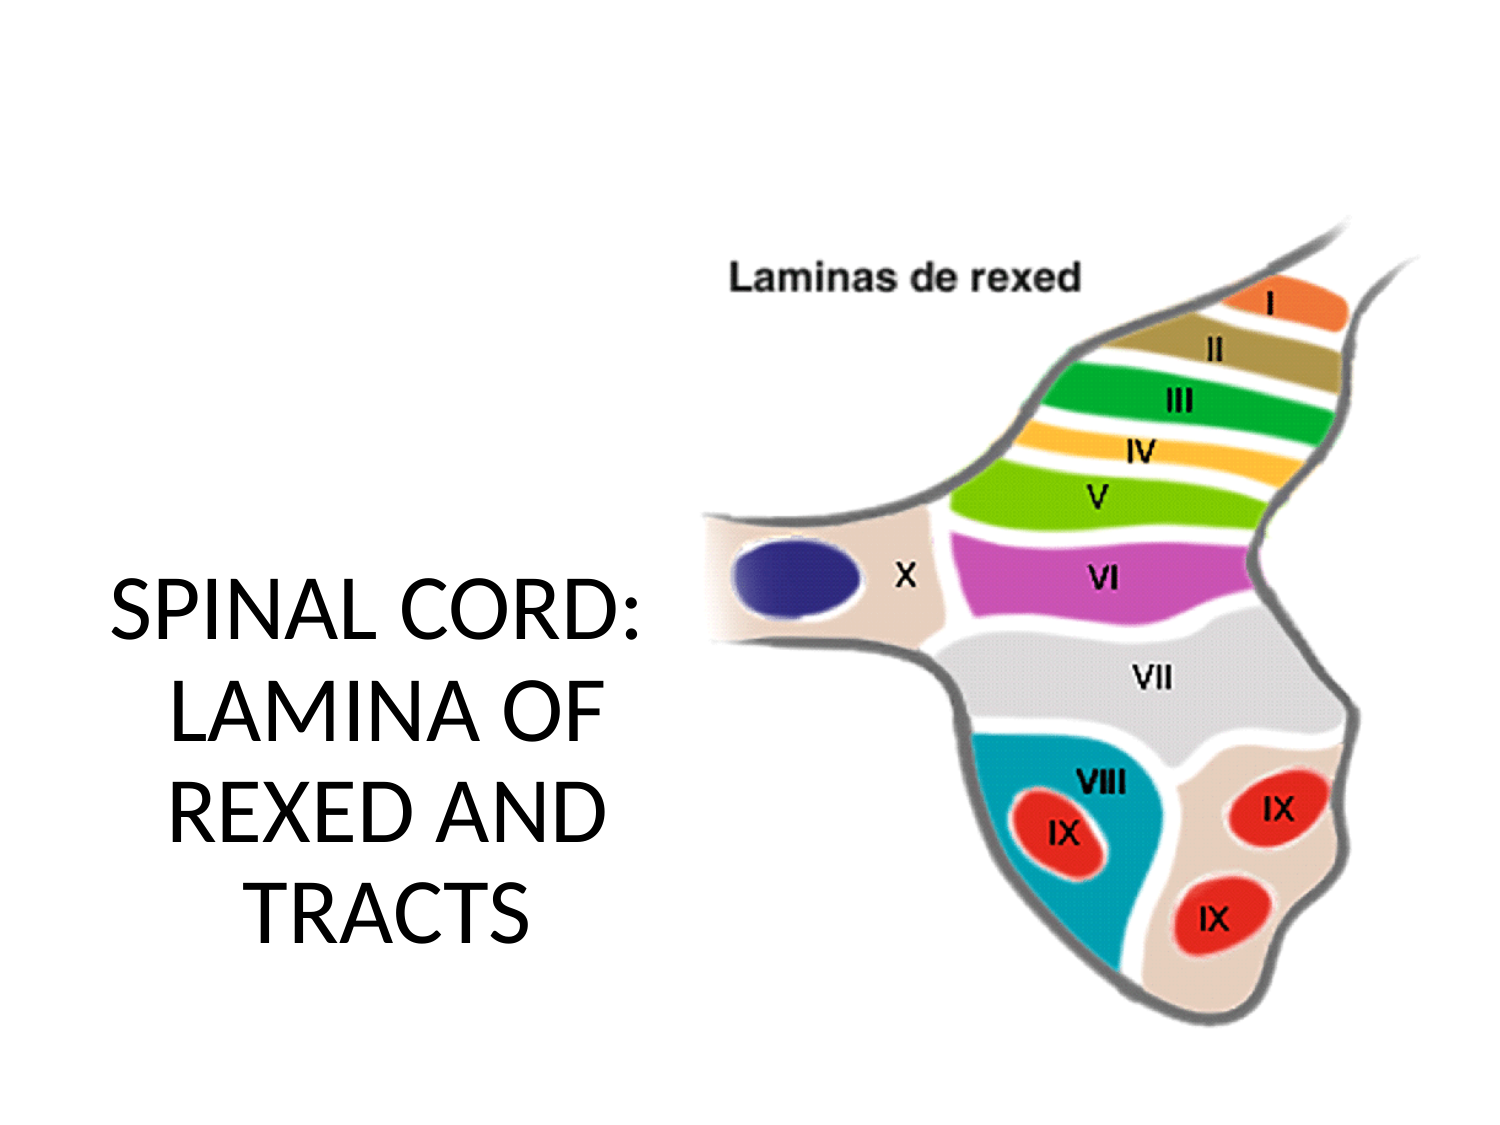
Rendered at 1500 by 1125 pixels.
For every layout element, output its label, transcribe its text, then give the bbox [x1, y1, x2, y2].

picture [662, 172, 1443, 1053]
title SPINAL CORD: LAMINA OF REXED AND TRACTS [62, 612, 662, 970]
